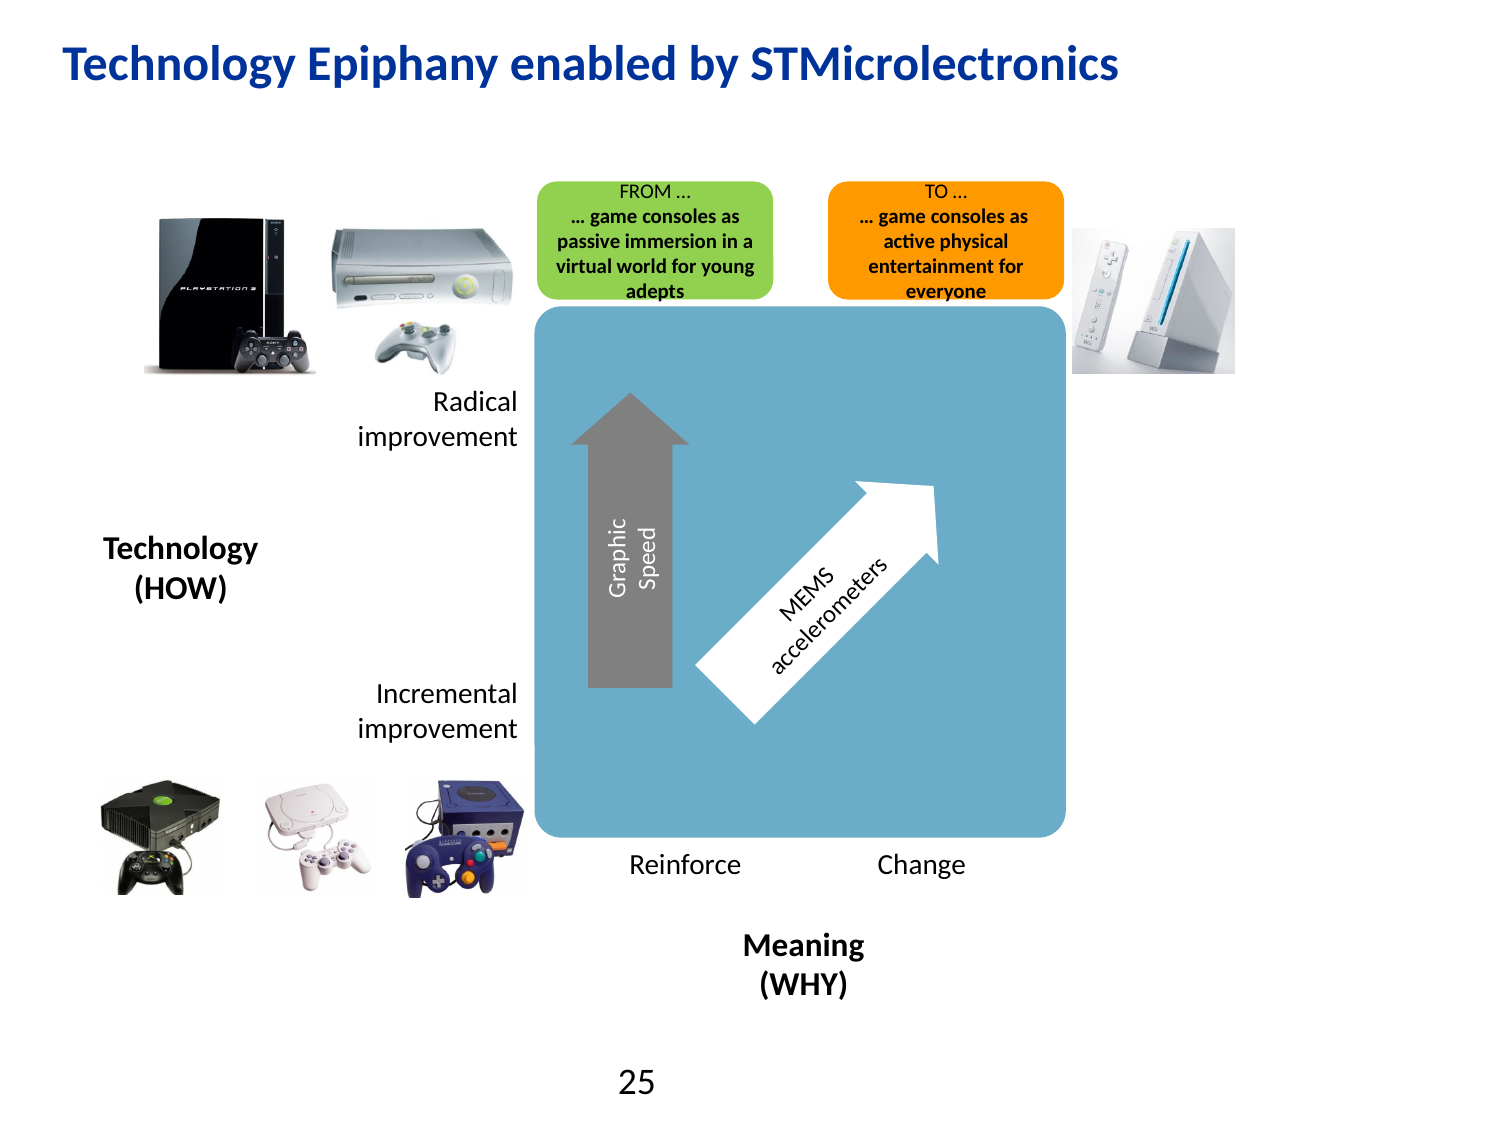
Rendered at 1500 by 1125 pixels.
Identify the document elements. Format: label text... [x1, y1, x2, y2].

text_box MEMS accelerometers [695, 481, 939, 725]
picture [144, 201, 316, 394]
picture [317, 219, 528, 385]
text_box FROM … … game consoles as passive immersion in a virtual world for young adepts [535, 179, 776, 302]
text_box Change [774, 837, 1070, 888]
slide_number 25 [603, 1049, 954, 1110]
picture [1072, 227, 1236, 374]
picture [259, 776, 377, 895]
text_box Meaning (WHY) [655, 915, 952, 1010]
text_box [534, 306, 1066, 837]
text_box Radical improvement [237, 382, 533, 461]
text_box Technology (HOW) [33, 518, 329, 614]
text_box TO … … game consoles as active physical entertainment for everyone [825, 179, 1067, 302]
text_box Reinforce [537, 837, 774, 888]
text_box Graphic Speed [571, 392, 690, 688]
picture [100, 776, 221, 895]
title Technology Epiphany enabled by STMicrolectronics [47, 22, 1455, 161]
picture [405, 779, 526, 899]
text_box Incremental improvement [237, 667, 533, 752]
